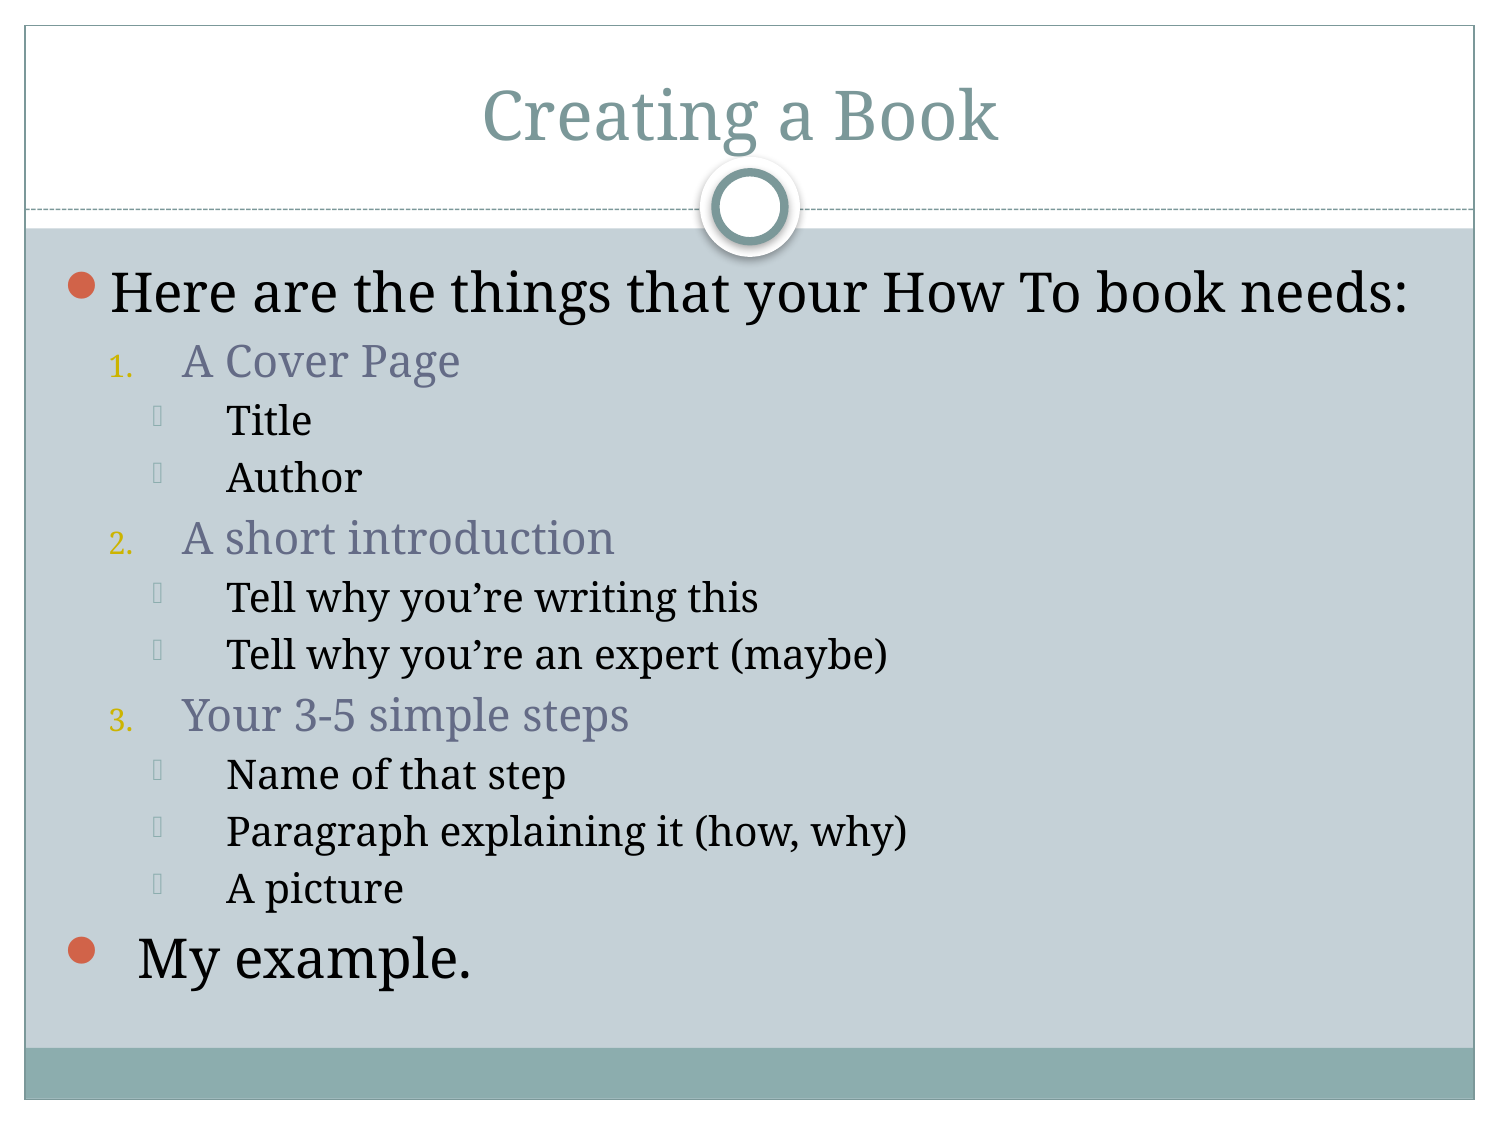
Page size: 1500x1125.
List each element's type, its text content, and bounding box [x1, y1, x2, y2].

list Here are the things that your How To book needs: A Cover Page Title Author A short introduction Tell why you’re writing this Tell why you’re an expert (maybe) Your 3-5 simple steps Name of that step Paragraph explaining it (how, why) A picture My example. [49, 250, 1445, 1050]
title Creating a Book [49, 37, 1450, 162]
